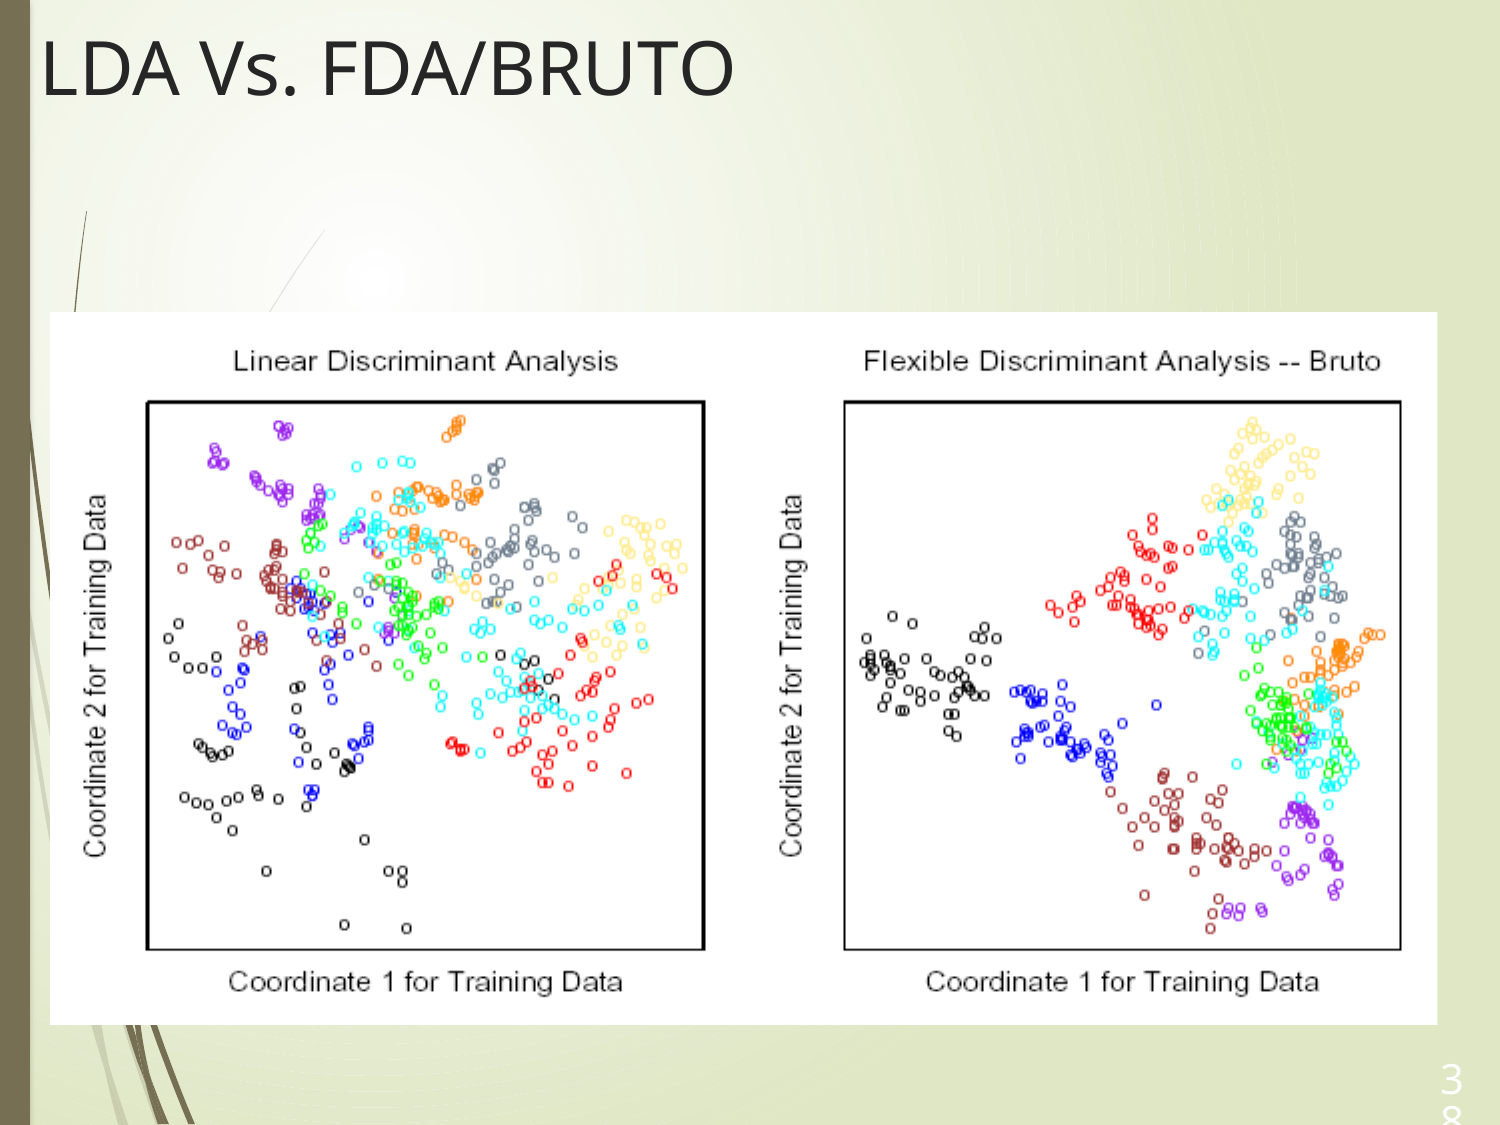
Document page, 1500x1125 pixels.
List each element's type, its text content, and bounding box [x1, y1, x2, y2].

slide_number 37 [1425, 1037, 1500, 1125]
title LDA Vs. FDA/BRUTO [24, 12, 1488, 188]
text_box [49, 312, 1438, 1026]
